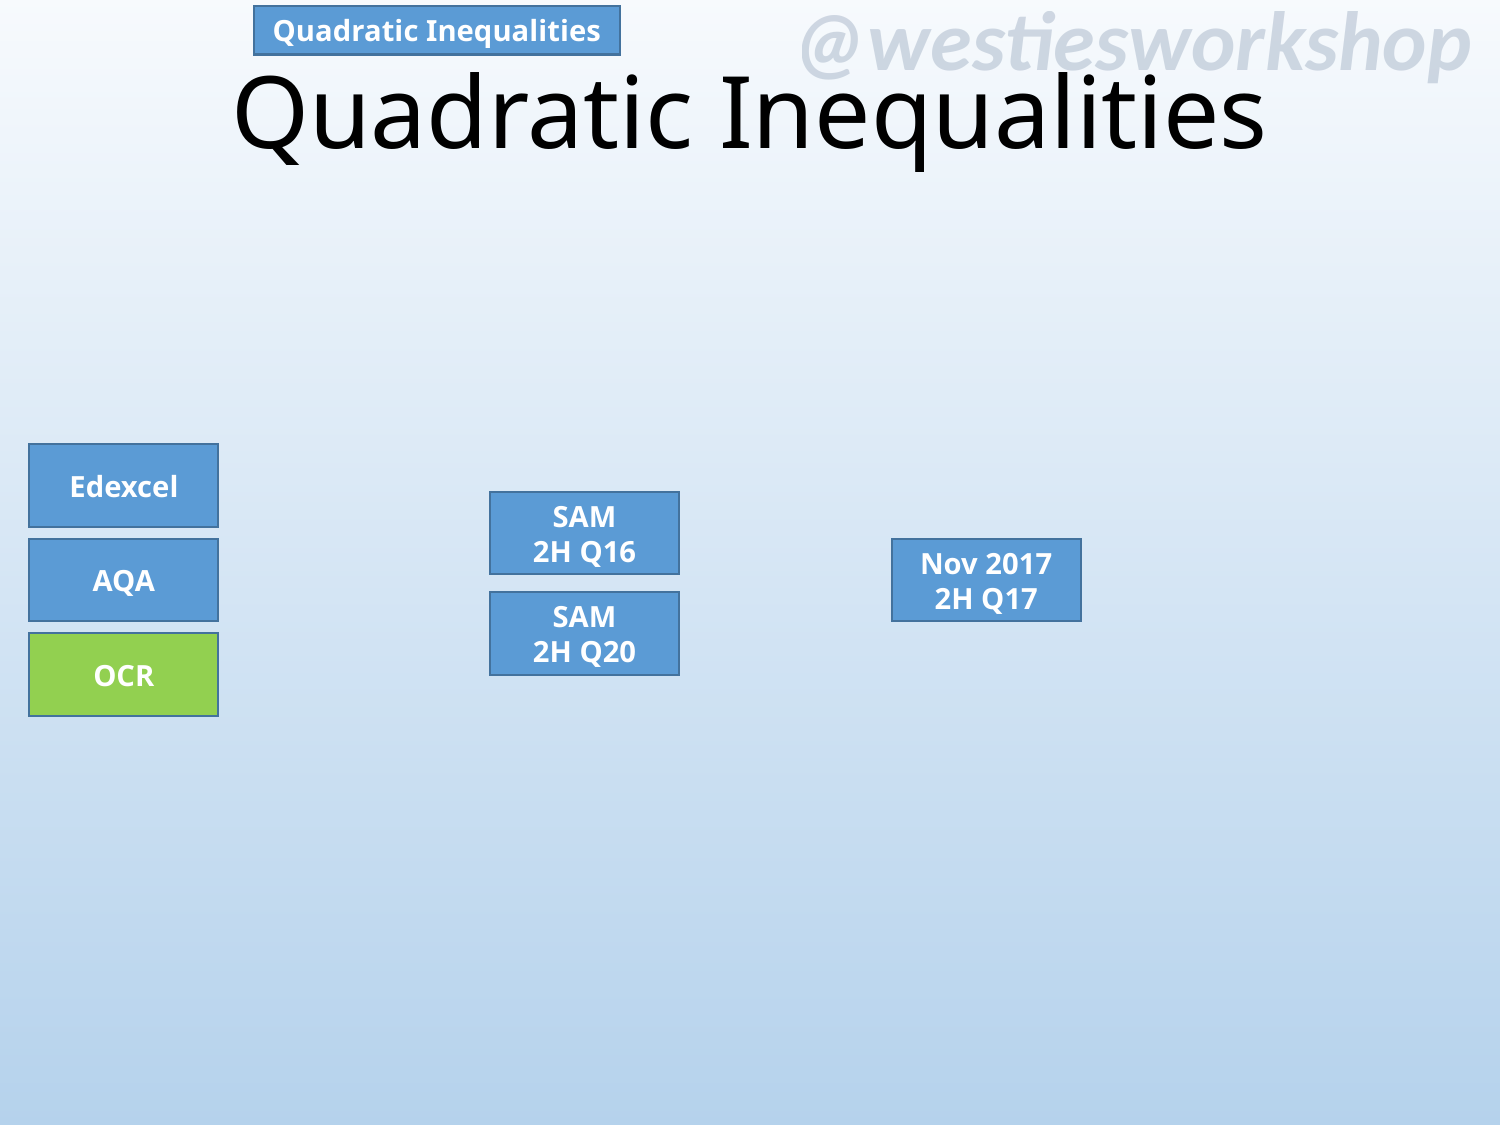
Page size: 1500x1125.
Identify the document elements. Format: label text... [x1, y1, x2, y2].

text_box SAM 2H Q16 [489, 491, 680, 575]
text_box OCR [28, 632, 219, 717]
text_box AQA [28, 538, 219, 622]
text_box Quadratic Inequalities [253, 5, 621, 56]
text_box Nov 2017 2H Q17 [891, 538, 1082, 622]
text_box Edexcel [28, 443, 219, 528]
text_box SAM 2H Q20 [489, 591, 680, 676]
title Quadratic Inequalities [103, 7, 1397, 225]
